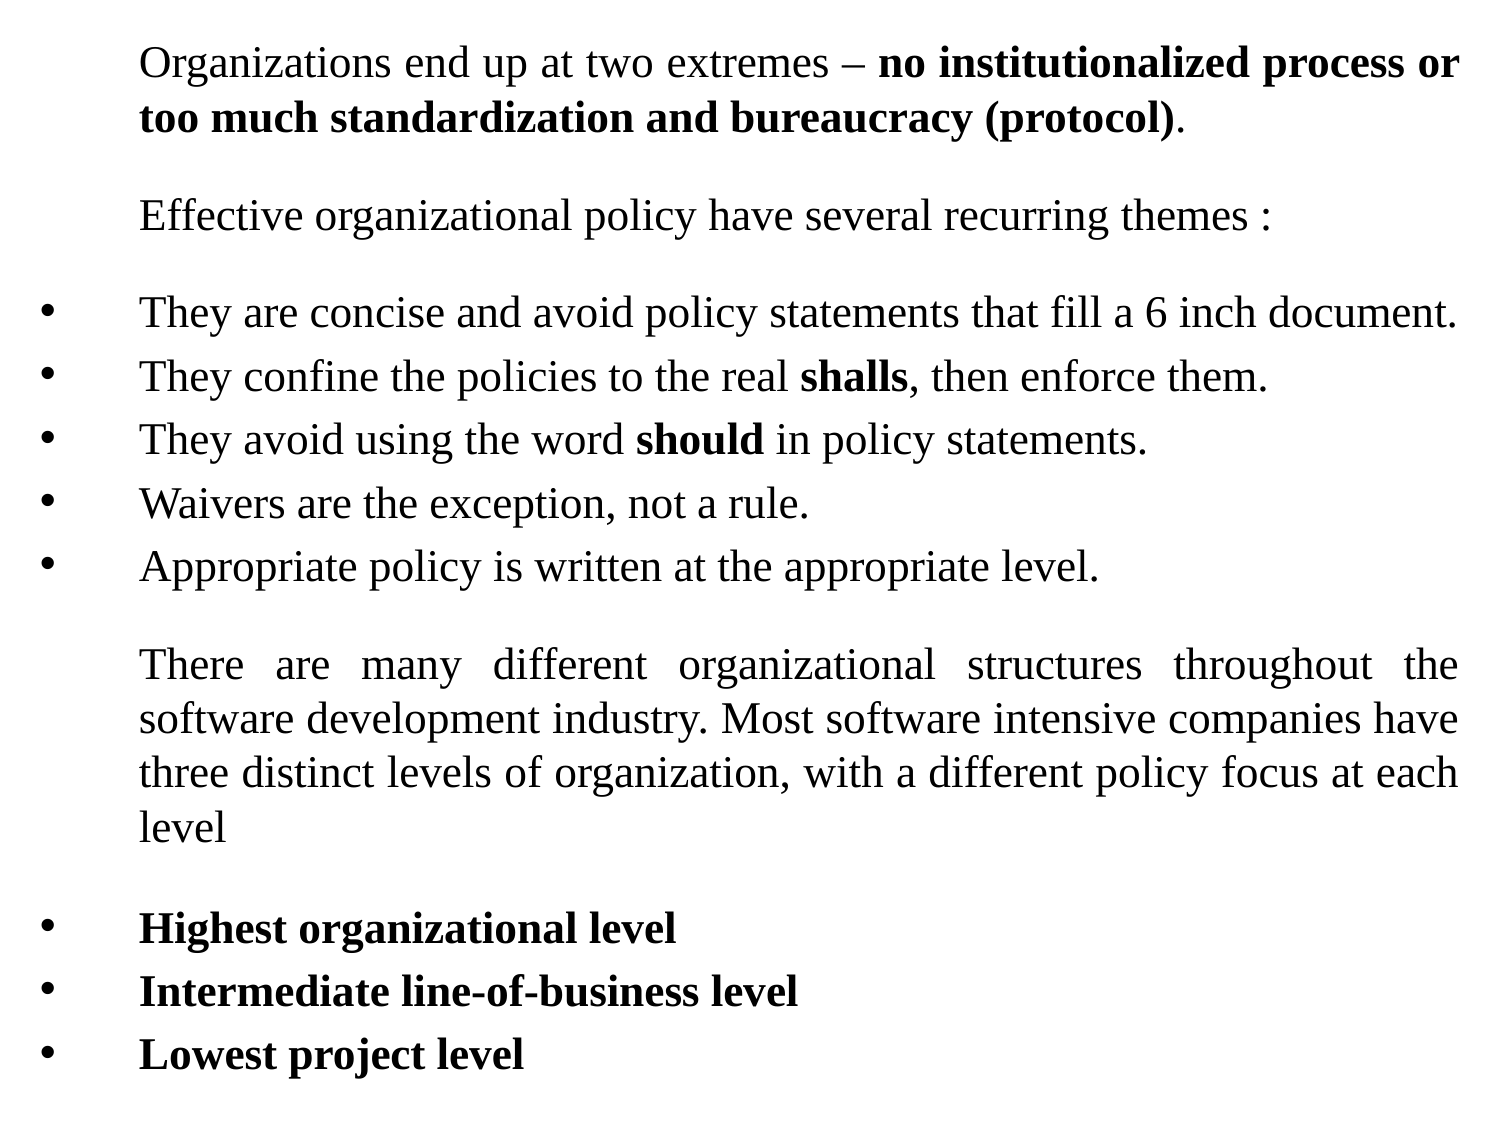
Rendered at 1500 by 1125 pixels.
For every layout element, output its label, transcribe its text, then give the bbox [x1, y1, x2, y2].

list Organizations end up at two extremes – no institutionalized process or too much standardization and bureaucracy (protocol). Effective organizational policy have several recurring themes : They are concise and avoid policy statements that fill a 6 inch document. They confine the policies to the real shalls, then enforce them. They avoid using the word should in policy statements. Waivers are the exception, not a rule. Appropriate policy is written at the appropriate level. There are many different organizational structures throughout the software development industry. Most software intensive companies have three distinct levels of organization, with a different policy focus at each level Highest organizational level Intermediate line-of-business level Lowest project level [24, 24, 1475, 1100]
